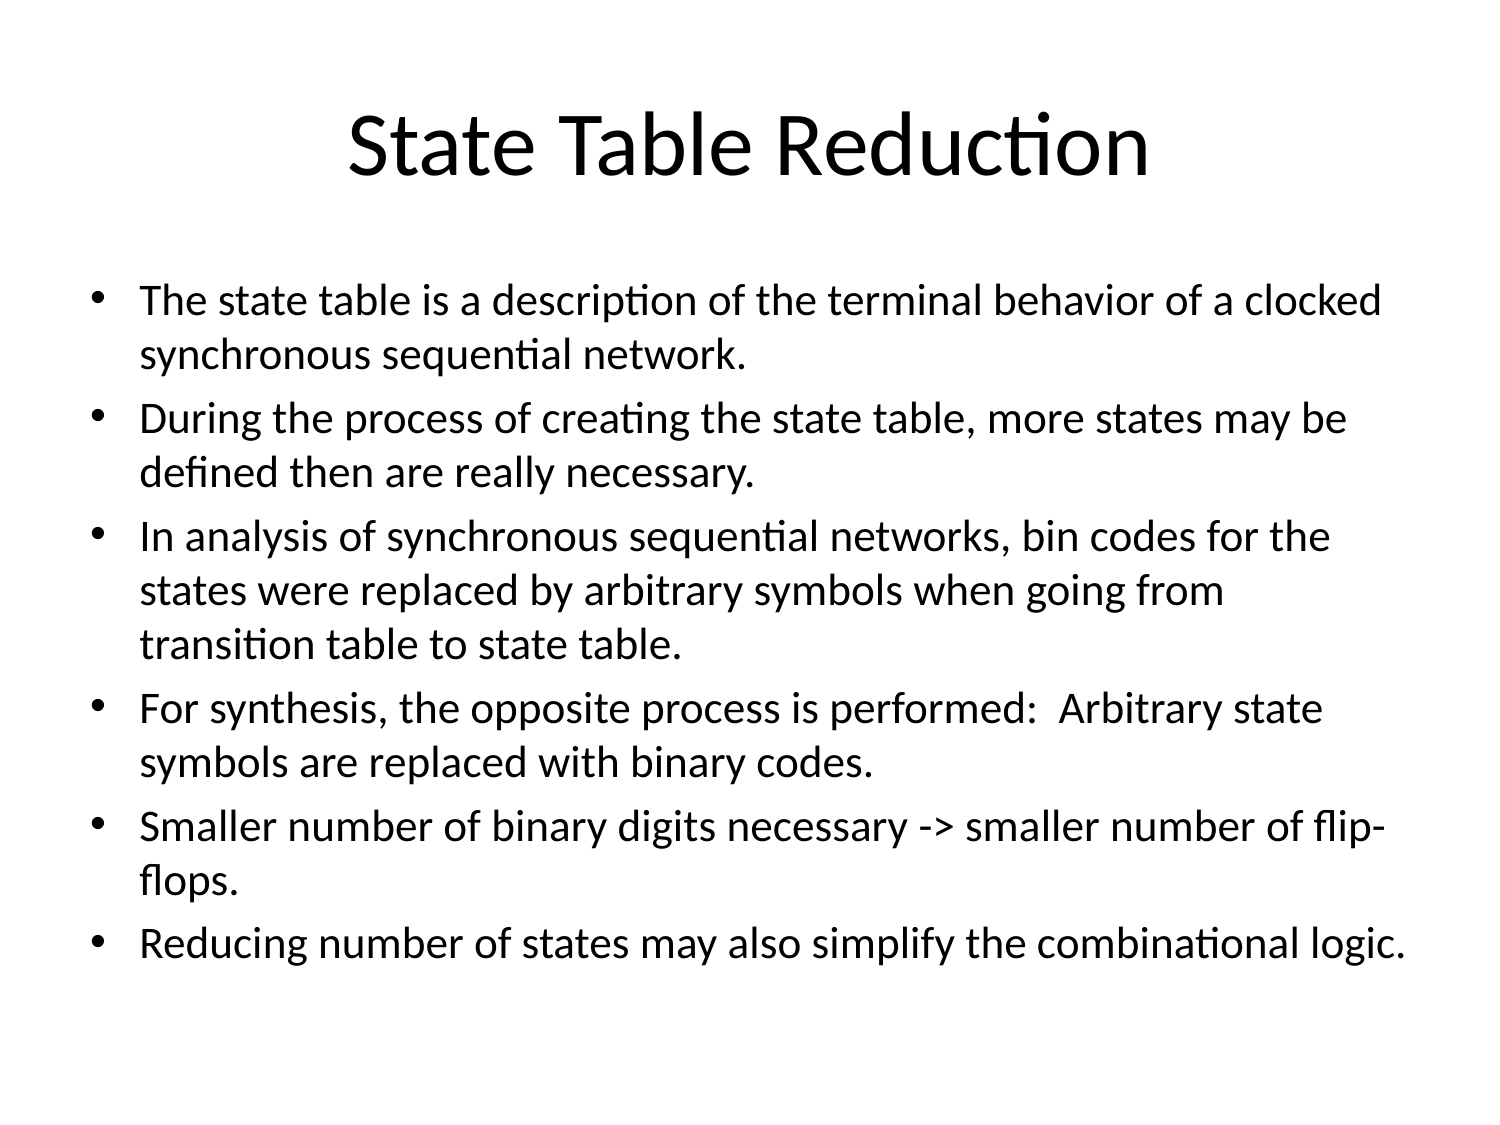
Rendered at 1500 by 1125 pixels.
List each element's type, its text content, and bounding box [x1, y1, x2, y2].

title State Table Reduction [75, 45, 1425, 233]
list The state table is a description of the terminal behavior of a clocked synchronous sequential network. During the process of creating the state table, more states may be defined then are really necessary. In analysis of synchronous sequential networks, bin codes for the states were replaced by arbitrary symbols when going from transition table to state table. For synthesis, the opposite process is performed: Arbitrary state symbols are replaced with binary codes. Smaller number of binary digits necessary -> smaller number of flip-flops. Reducing number of states may also simplify the combinational logic. [75, 262, 1425, 1005]
